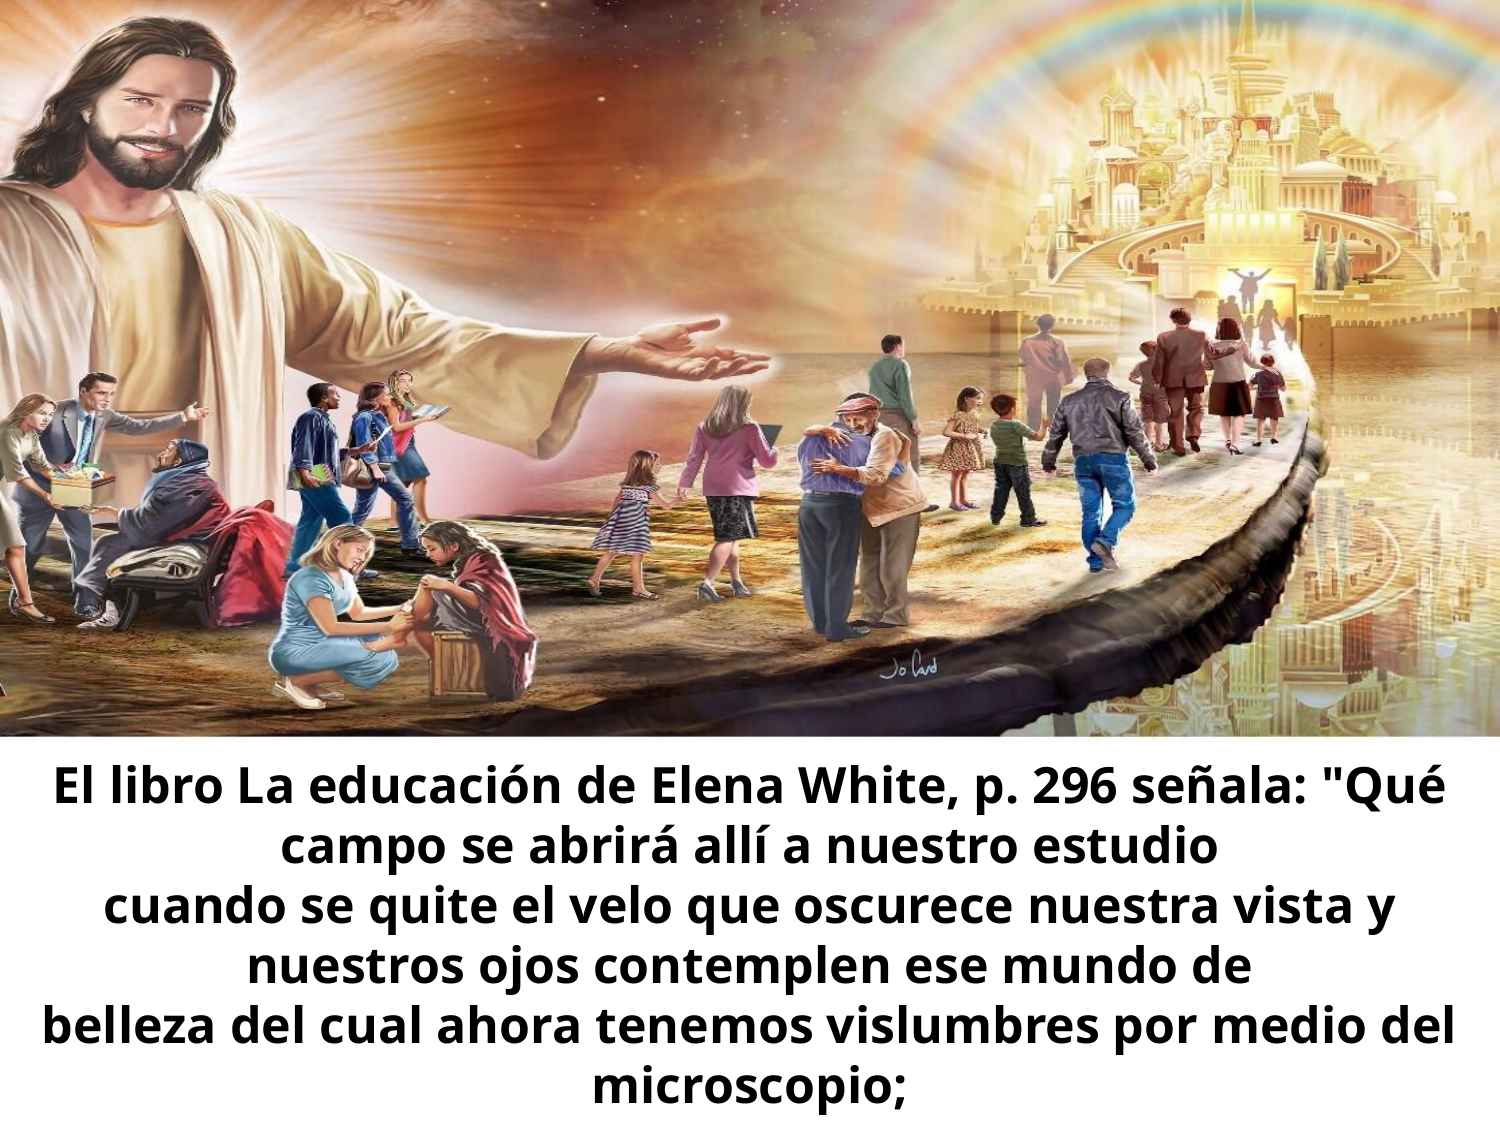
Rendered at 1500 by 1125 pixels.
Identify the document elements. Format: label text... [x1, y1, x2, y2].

picture [0, 0, 1500, 747]
text_box El libro La educación de Elena White, p. 296 señala: "Qué campo se abrirá allí a nuestro estudio cuando se quite el velo que oscurece nuestra vista y nuestros ojos contemplen ese mundo de belleza del cual ahora tenemos vislumbres por medio del microscopio; [0, 747, 1500, 1121]
